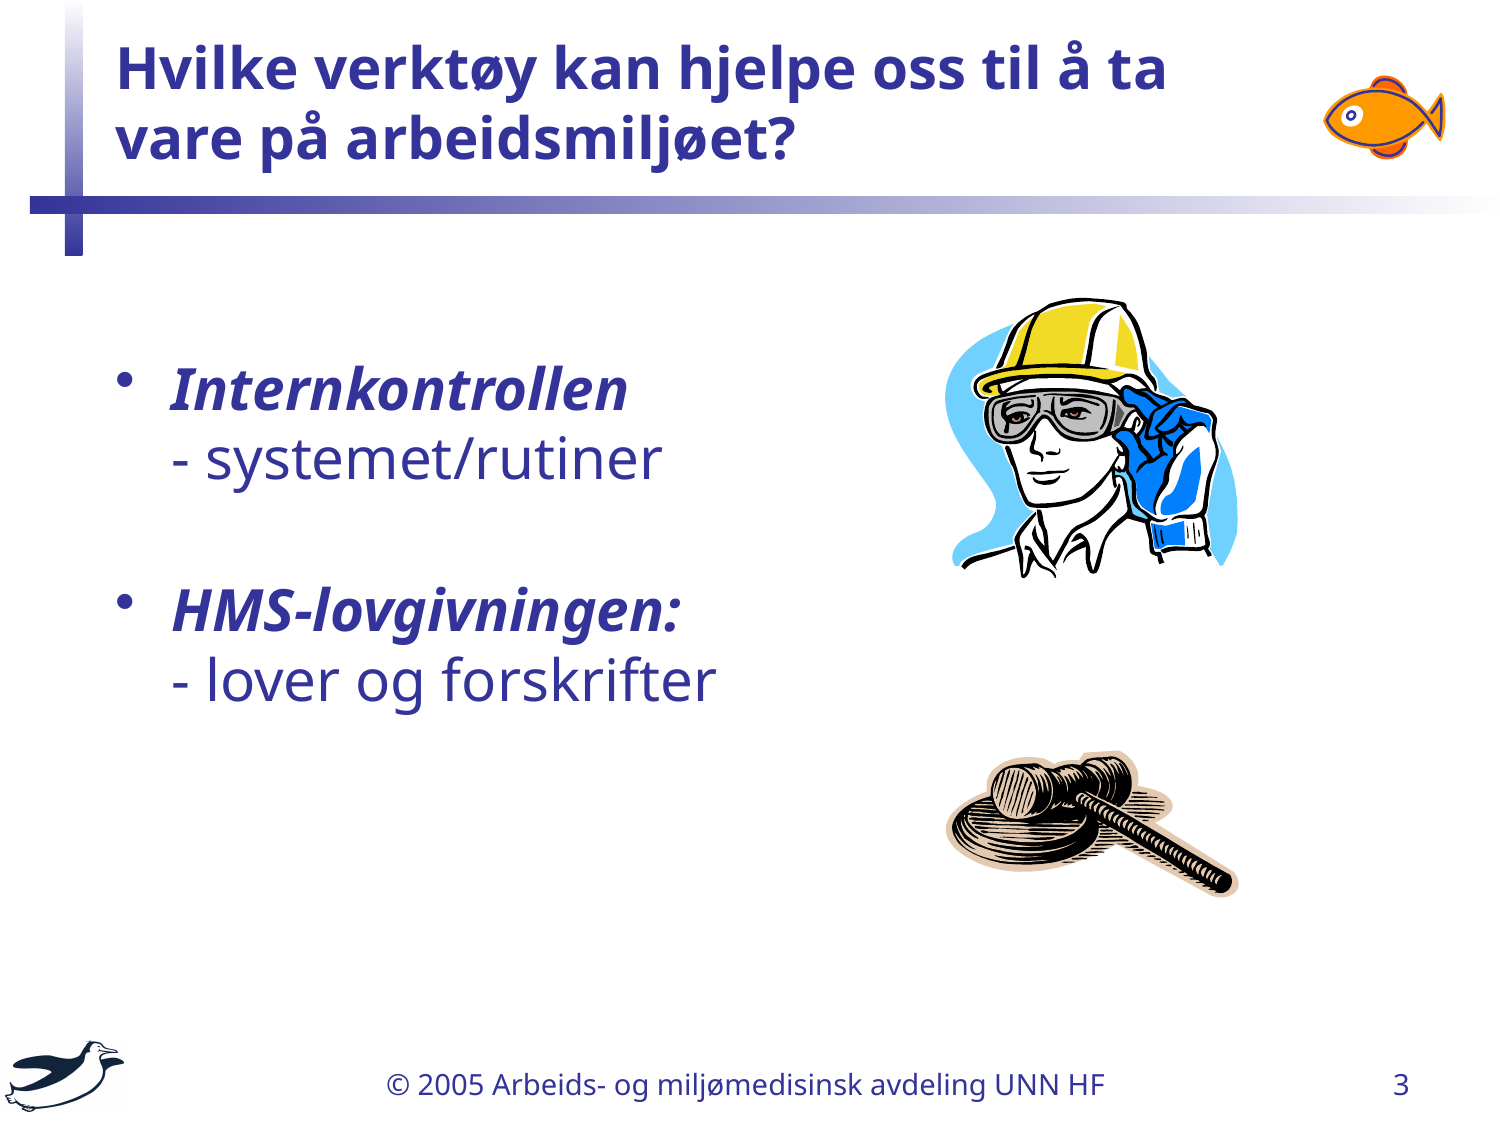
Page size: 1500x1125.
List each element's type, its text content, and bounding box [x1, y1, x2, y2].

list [942, 750, 1240, 901]
picture [5, 1040, 124, 1112]
slide_number 3 [1281, 1058, 1425, 1124]
footer © 2005 Arbeids- og miljømedisinsk avdeling UNN HF [233, 1058, 1258, 1124]
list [943, 296, 1239, 588]
list Internkontrollen - systemet/rutiner HMS-lovgivningen: - lover og forskrifter [100, 262, 810, 1005]
title Hvilke verktøy kan hjelpe oss til å ta vare på arbeidsmiljøet? [100, 1, 1270, 179]
